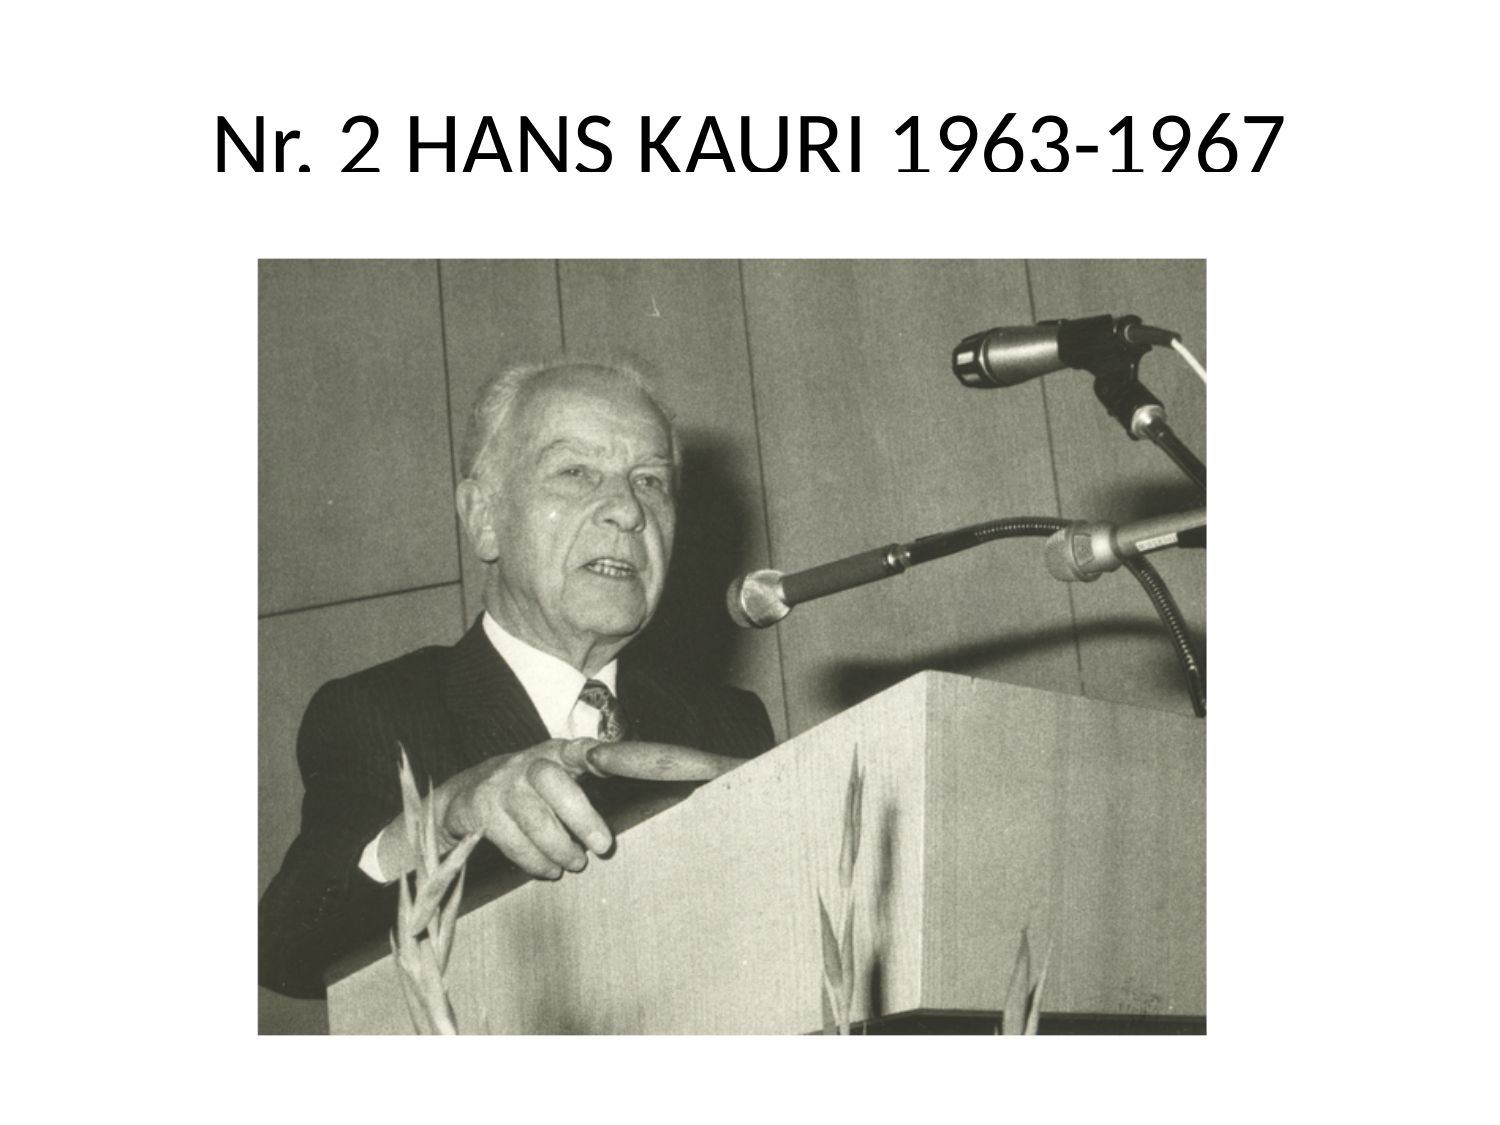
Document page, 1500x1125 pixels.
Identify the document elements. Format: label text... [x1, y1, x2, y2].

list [100, 172, 1365, 1122]
title Nr. 2 HANS KAURI 1963-1967 [75, 45, 1425, 233]
